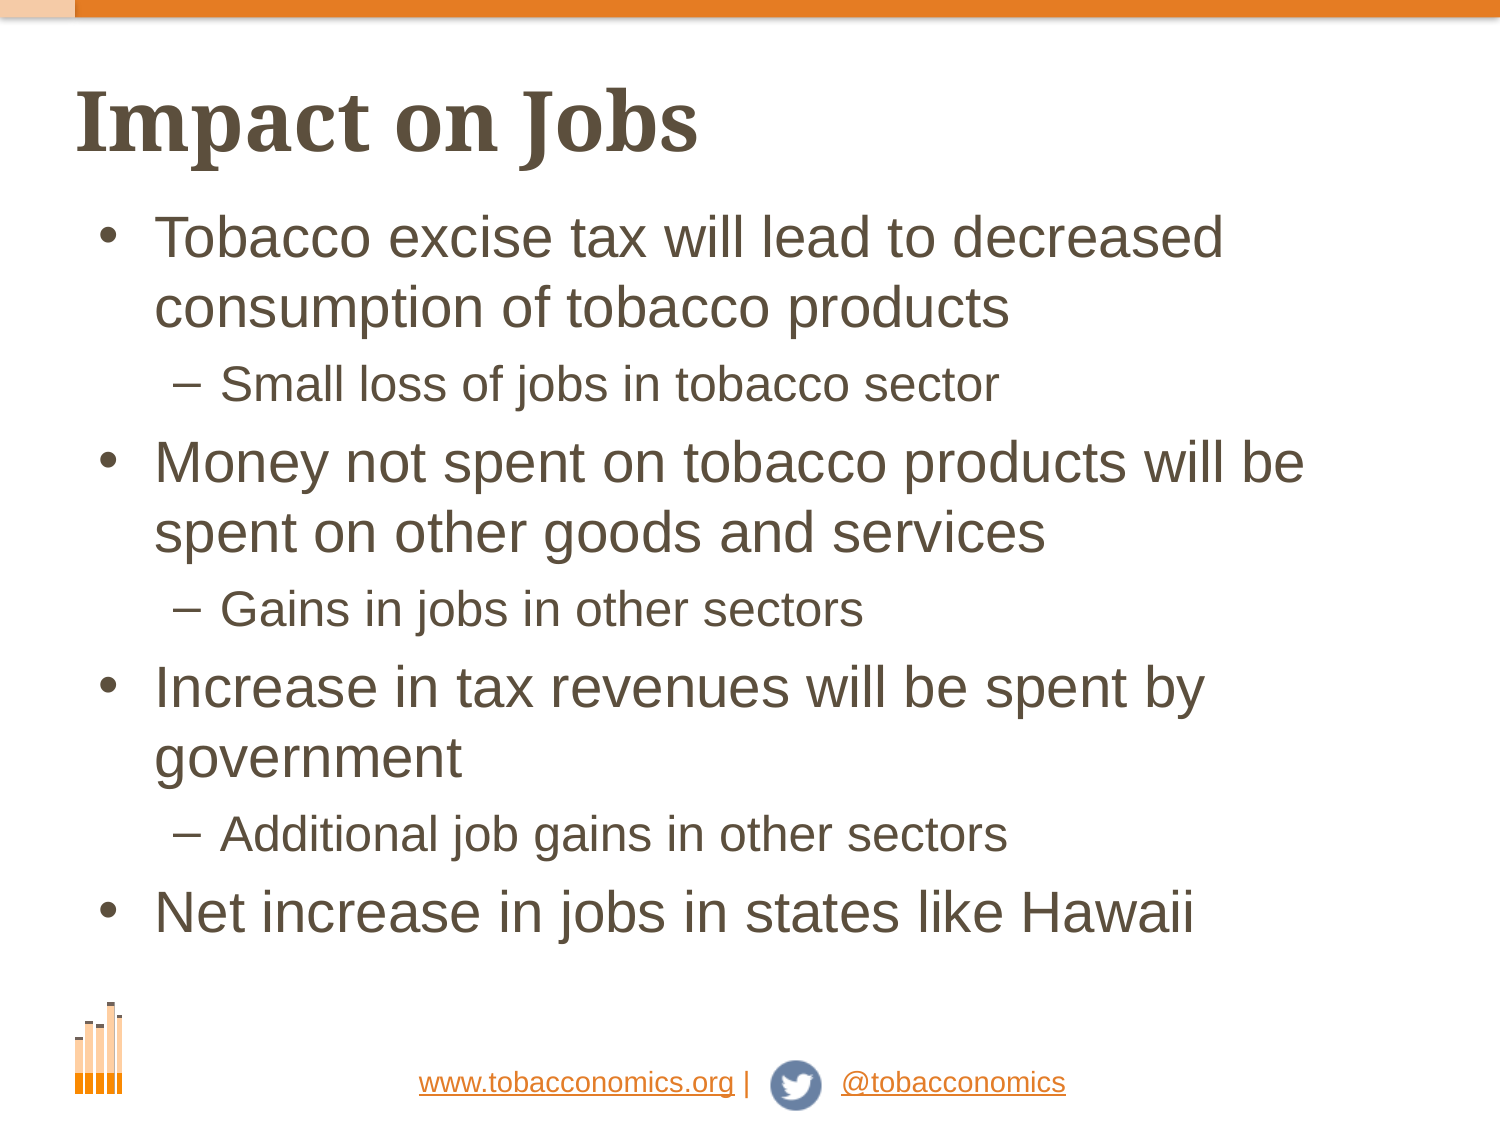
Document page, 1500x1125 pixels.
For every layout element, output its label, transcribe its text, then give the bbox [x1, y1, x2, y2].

list Tobacco excise tax will lead to decreased consumption of tobacco products Small loss of jobs in tobacco sector Money not spent on tobacco products will be spent on other goods and services Gains in jobs in other sectors Increase in tax revenues will be spent by government Additional job gains in other sectors Net increase in jobs in states like Hawaii [98, 199, 1449, 952]
title Impact on Jobs [75, 67, 1425, 169]
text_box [403, 1054, 1155, 1115]
